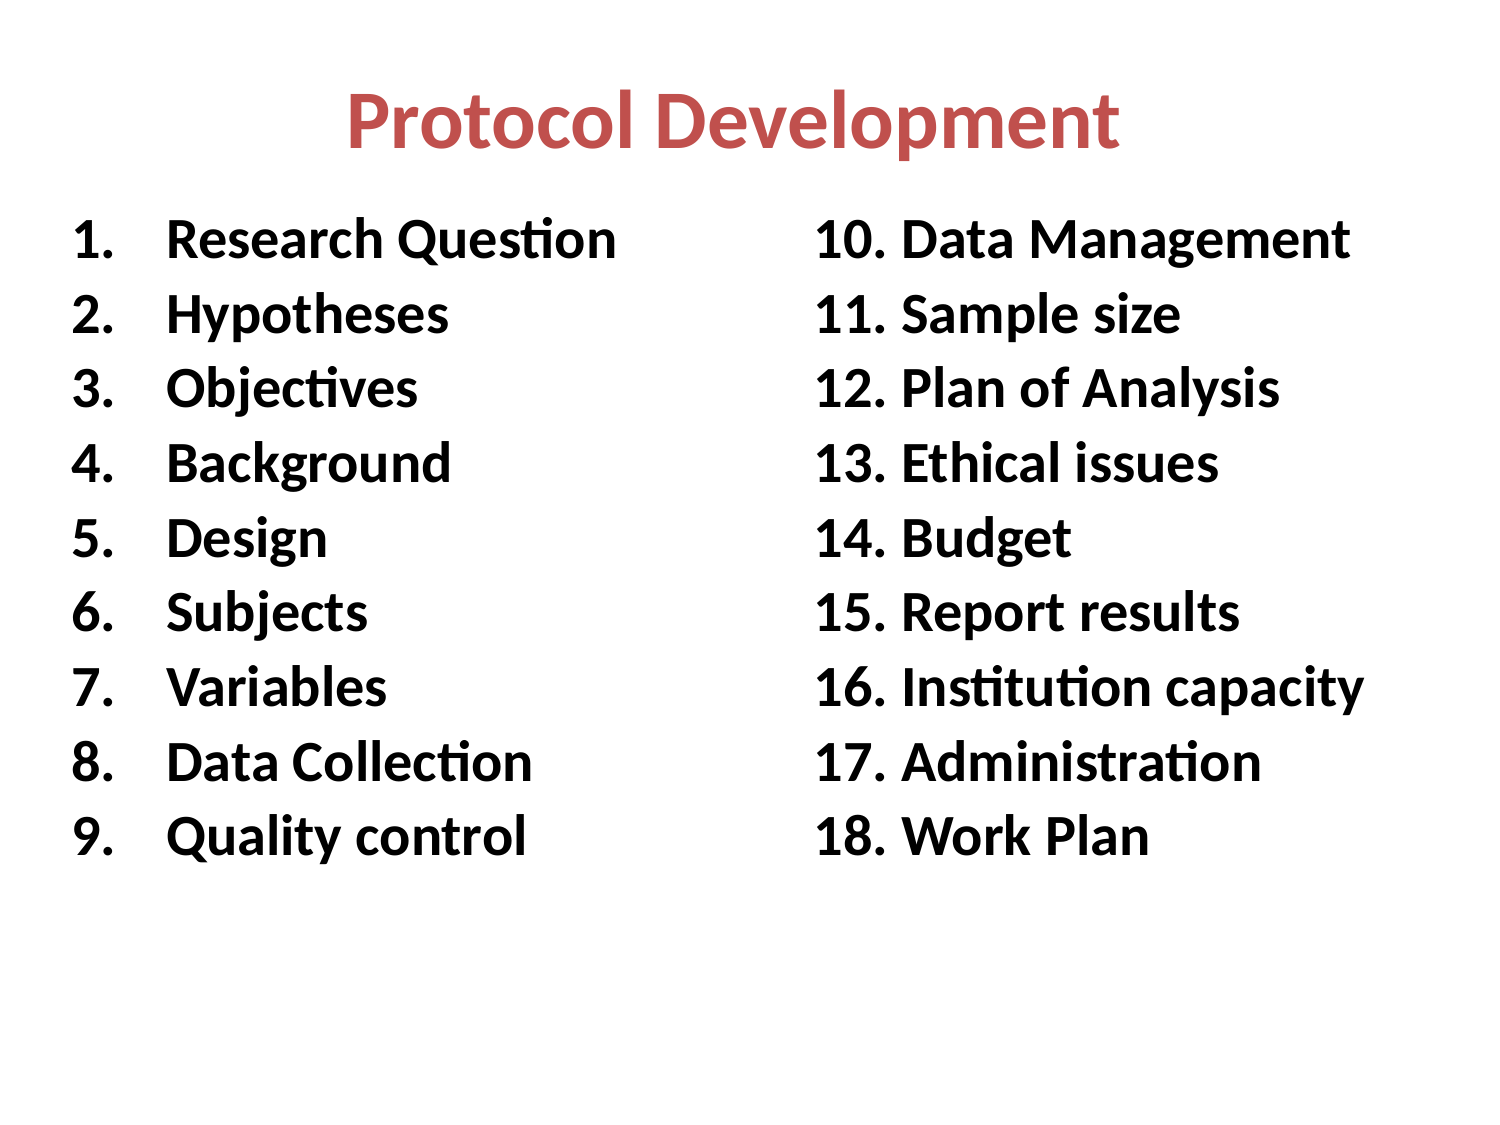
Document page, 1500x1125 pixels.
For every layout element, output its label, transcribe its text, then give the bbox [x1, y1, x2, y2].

text_box Research Question Hypotheses Objectives Background Design Subjects Variables Data Collection Quality control [54, 199, 797, 960]
text_box Protocol Development [123, 26, 1364, 174]
text_box 10. Data Management 11. Sample size 12. Plan of Analysis 13. Ethical issues 14. Budget 15. Report results 16. Institution capacity 17. Administration 18. Work Plan [797, 199, 1500, 960]
